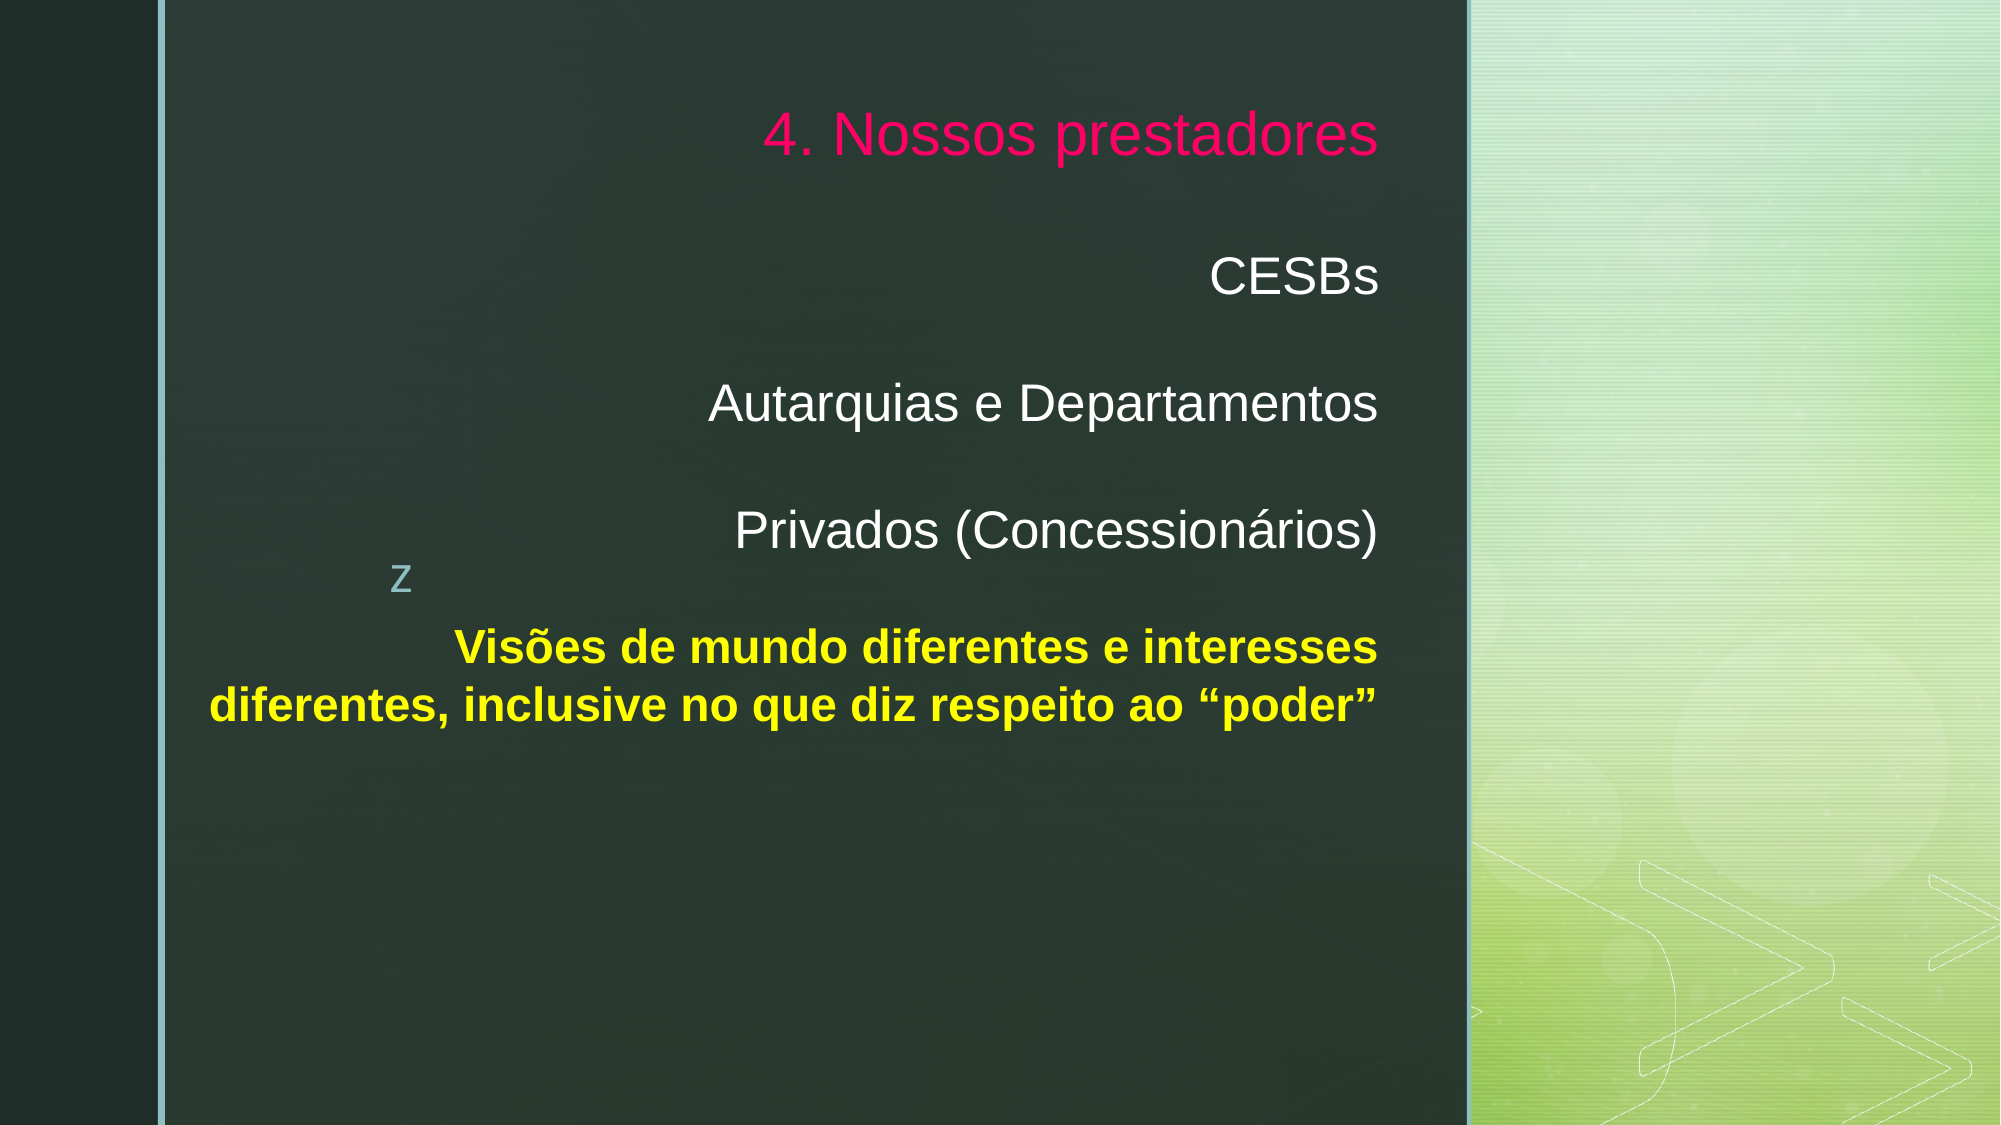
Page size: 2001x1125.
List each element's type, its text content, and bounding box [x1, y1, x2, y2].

title 4. Nossos prestadores CESBs Autarquias e Departamentos Privados (Concessionários) Visões de mundo diferentes e interesses diferentes, inclusive no que diz respeito ao “poder” [185, 86, 1395, 935]
picture [1472, 0, 2001, 1125]
